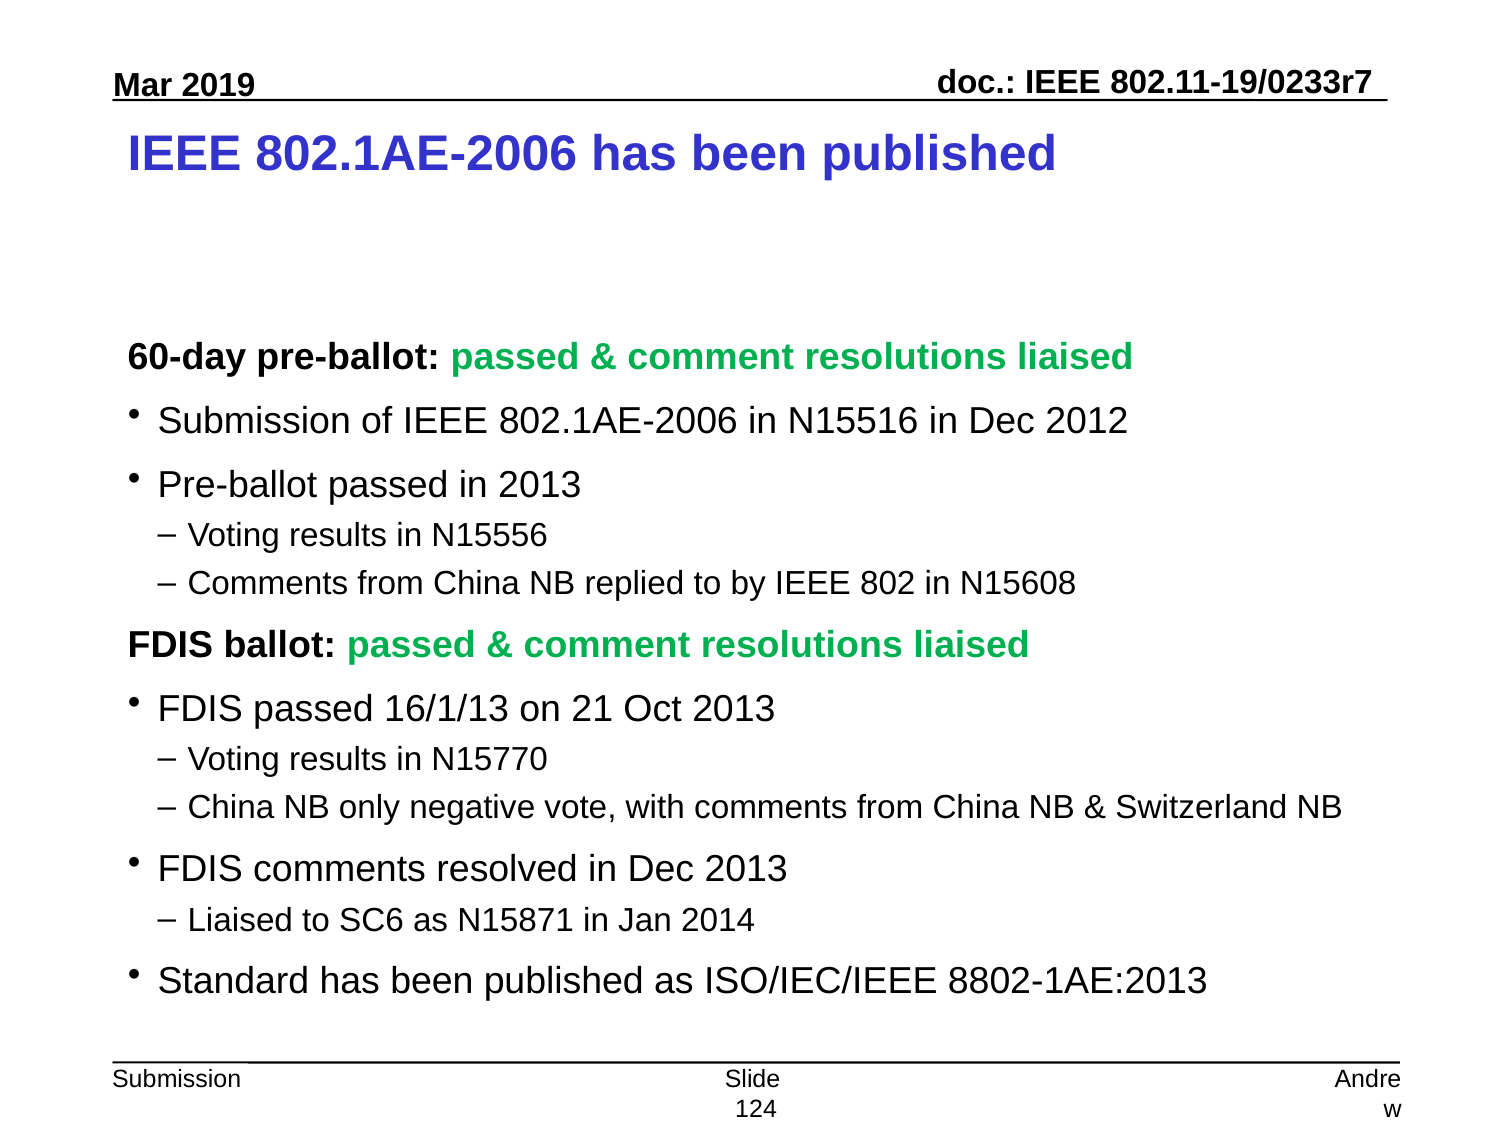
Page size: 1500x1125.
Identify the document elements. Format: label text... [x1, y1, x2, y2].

slide_number Slide 124 [709, 1061, 803, 1093]
footer Andrew Myles, Cisco [1320, 1061, 1402, 1093]
title IEEE 802.1AE-2006 has been published [112, 112, 1475, 288]
list 60-day pre-ballot: passed & comment resolutions liaised Submission of IEEE 802.1AE-2006 in N15516 in Dec 2012 Pre-ballot passed in 2013 Voting results in N15556 Comments from China NB replied to by IEEE 802 in N15608 FDIS ballot: passed & comment resolutions liaised FDIS passed 16/1/13 on 21 Oct 2013 Voting results in N15770 China NB only negative vote, with comments from China NB & Switzerland NB FDIS comments resolved in Dec 2013 Liaised to SC6 as N15871 in Jan 2014 Standard has been published as ISO/IEC/IEEE 8802-1AE:2013 [112, 324, 1388, 1000]
